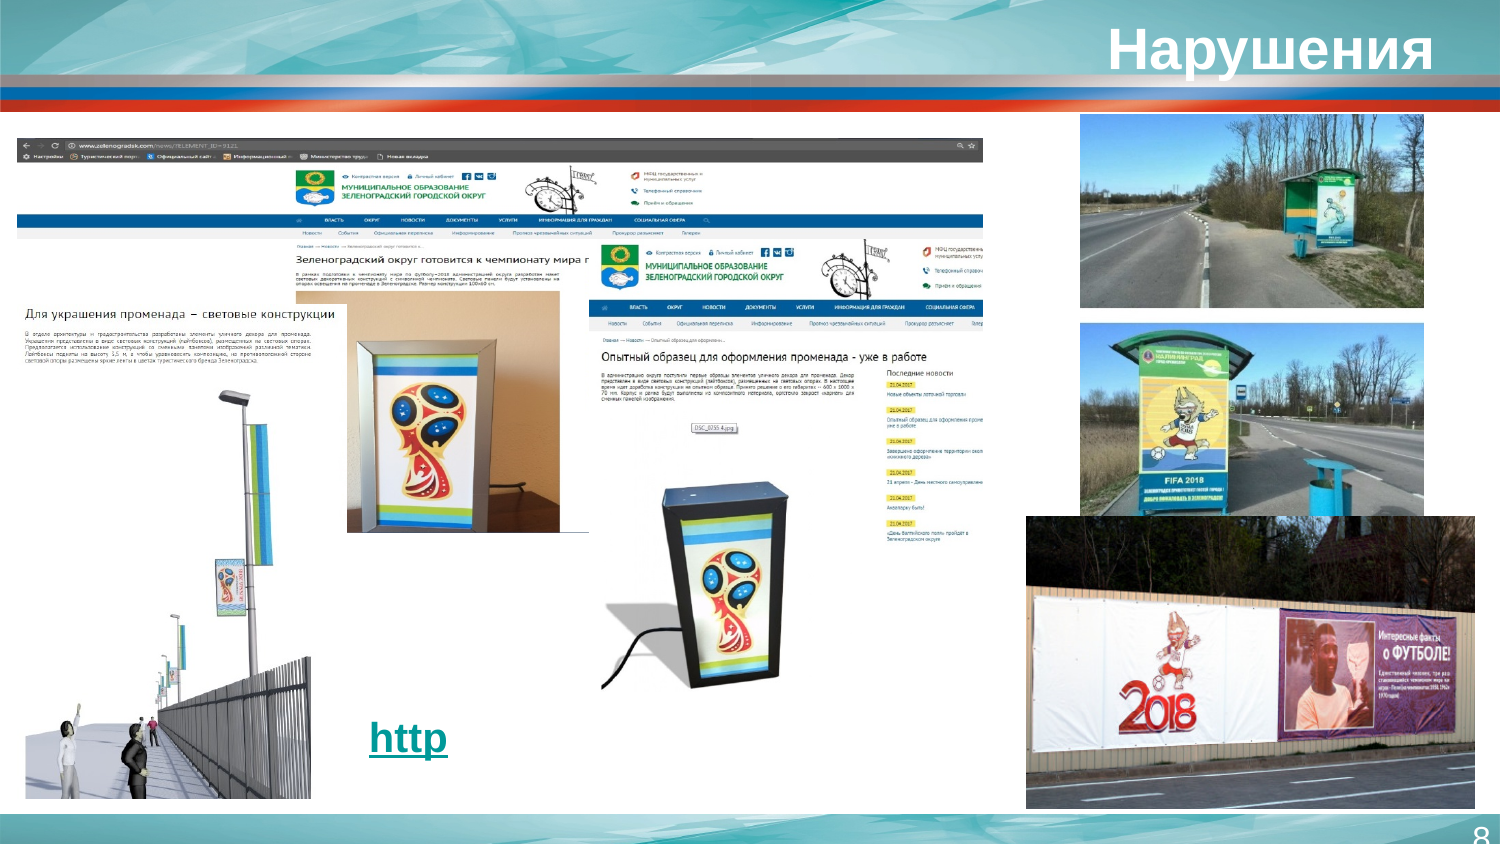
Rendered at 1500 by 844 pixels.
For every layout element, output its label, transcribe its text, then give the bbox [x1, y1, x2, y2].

picture [0, 814, 1155, 844]
slide_number 8 [1155, 809, 1500, 844]
picture [17, 138, 983, 799]
picture [1026, 114, 1478, 809]
picture [0, 0, 1500, 112]
title http://www.zelenogradsk.com/ [352, 725, 1021, 797]
text_box Нарушения [213, 4, 1451, 89]
